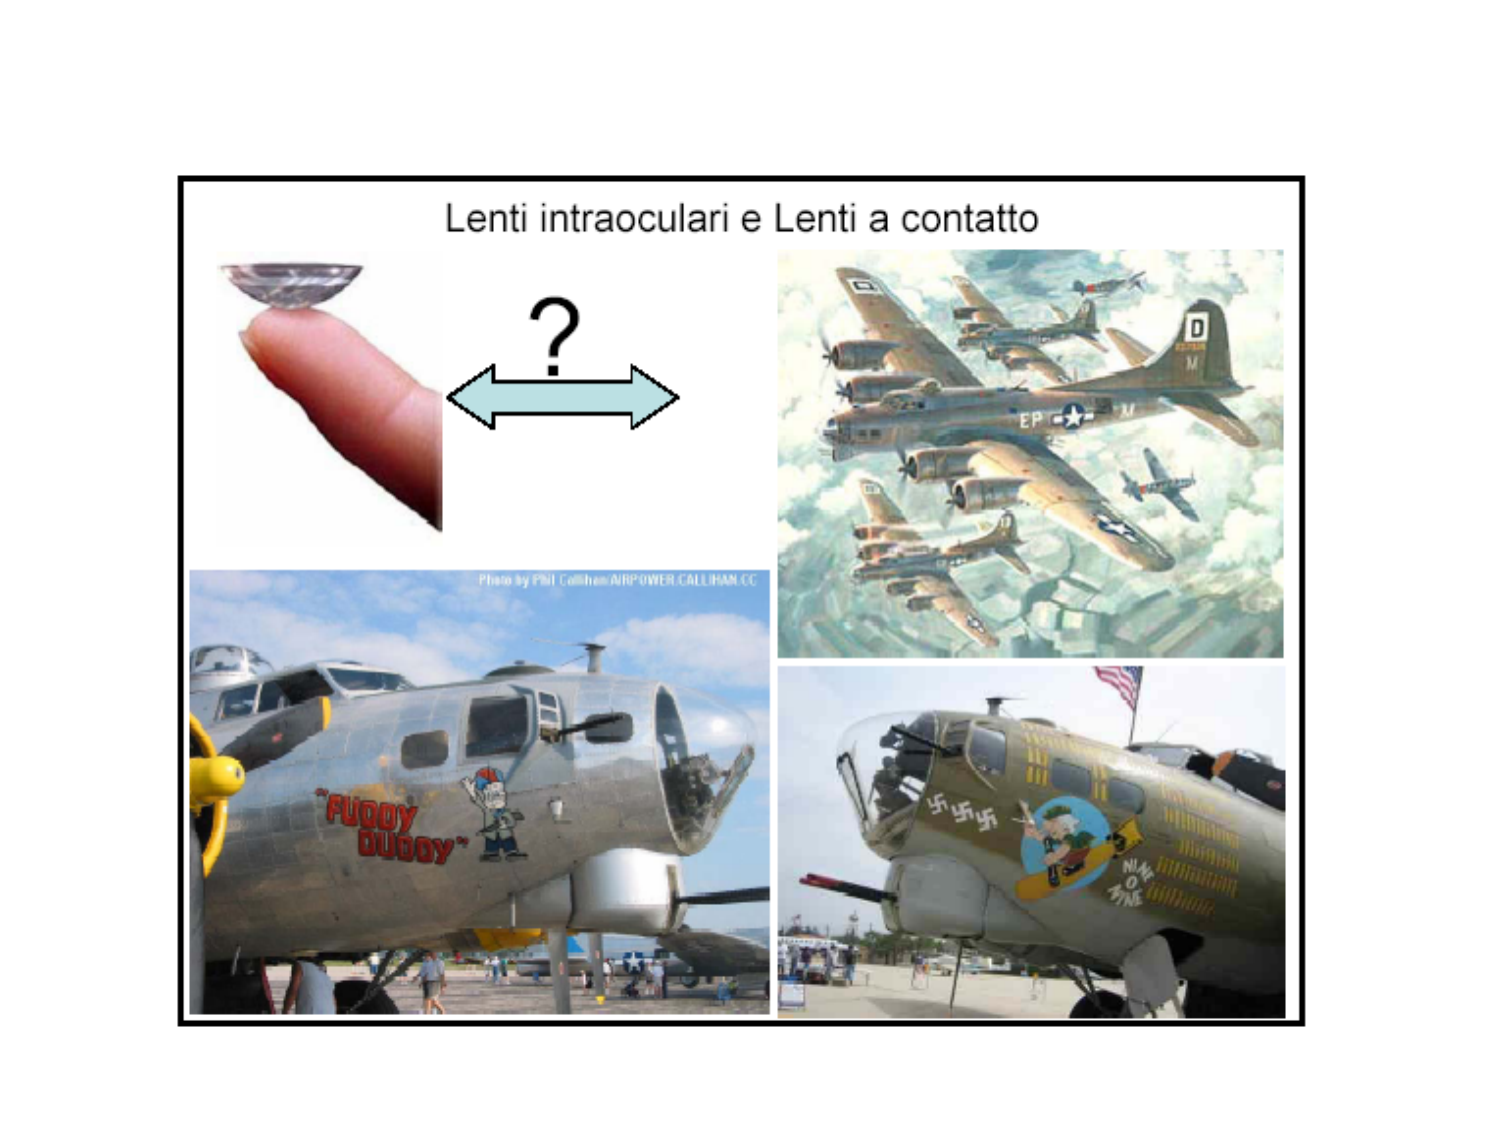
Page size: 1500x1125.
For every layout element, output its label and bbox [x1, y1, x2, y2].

picture [135, 148, 1341, 1071]
